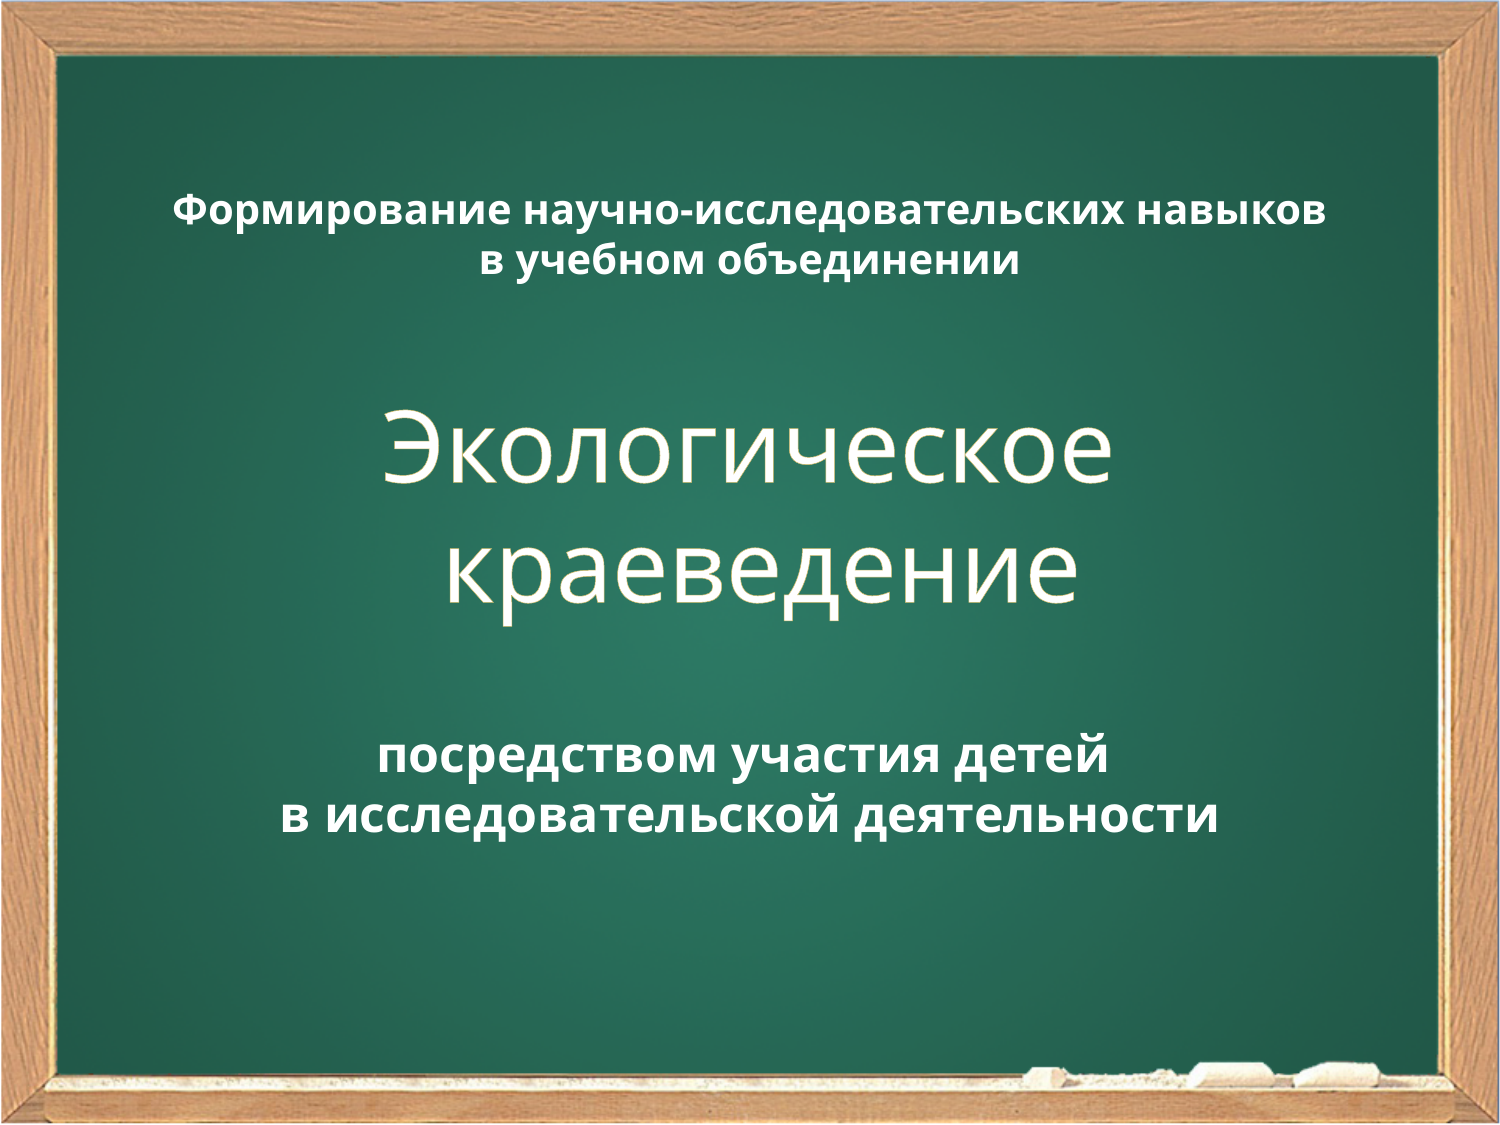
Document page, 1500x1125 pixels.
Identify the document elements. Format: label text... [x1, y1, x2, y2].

text_box посредством участия детей в исследовательской деятельности [93, 714, 1407, 850]
text_box Формирование научно-исследовательских навыков в учебном объединении [81, 175, 1418, 291]
text_box Экологическое краеведение [105, 374, 1418, 630]
